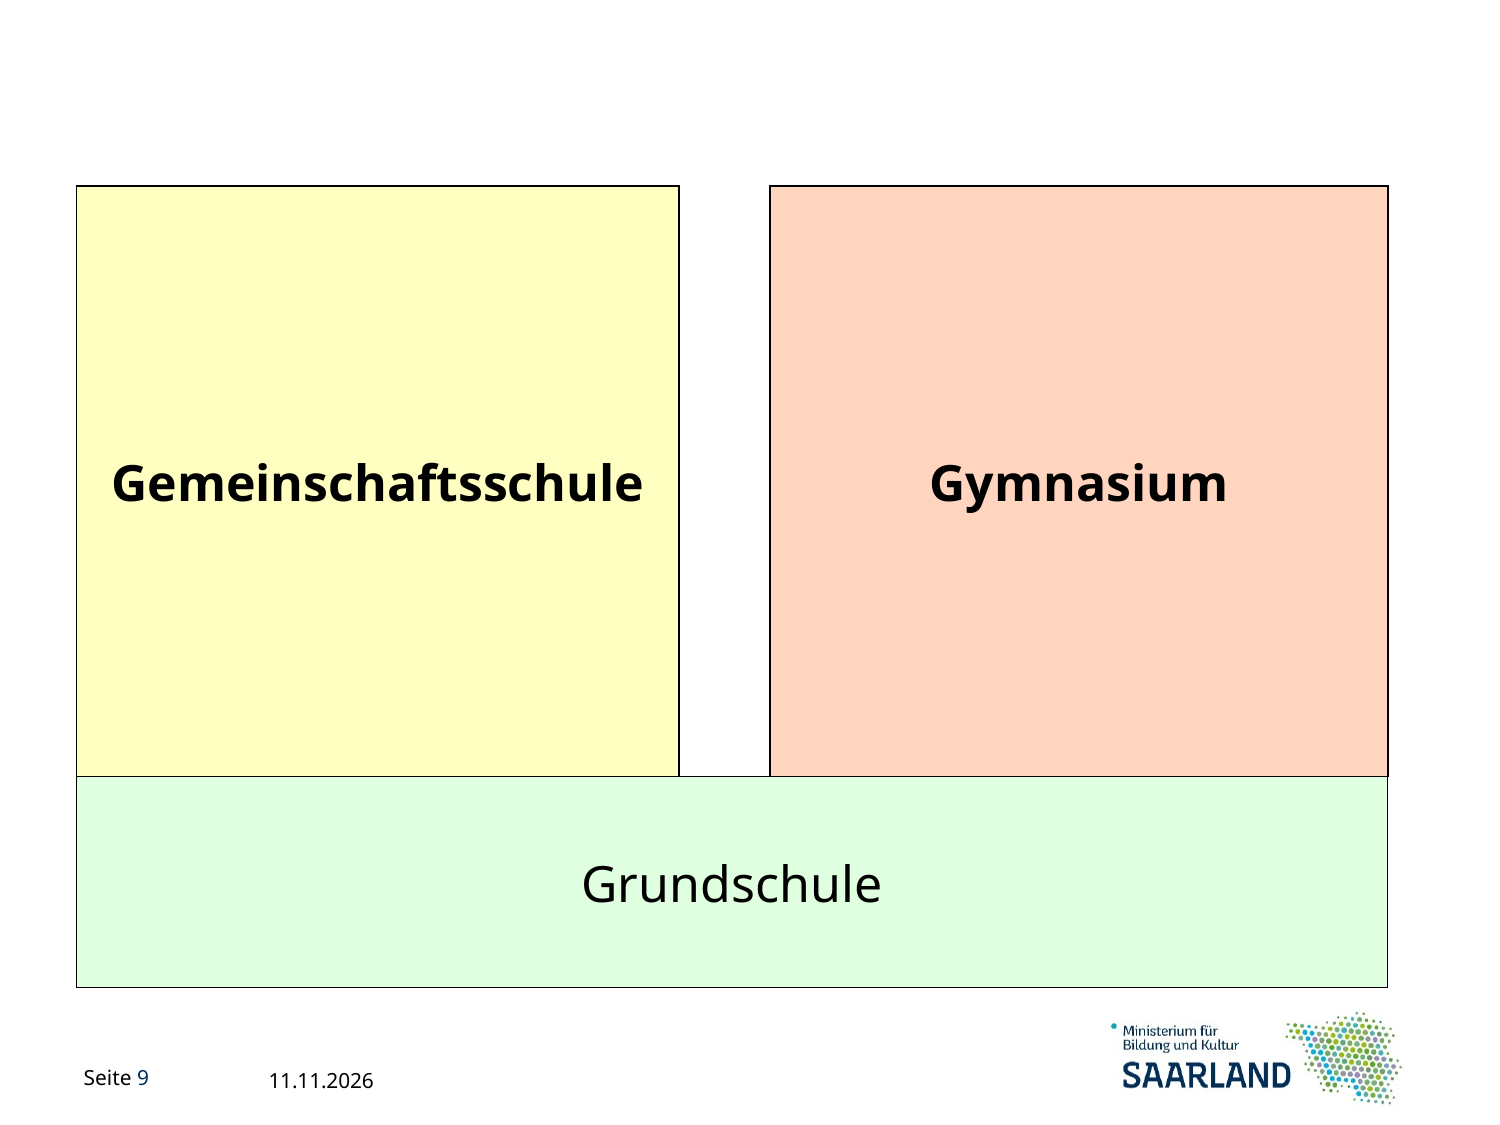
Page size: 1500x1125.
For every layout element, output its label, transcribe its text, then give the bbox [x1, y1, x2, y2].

text_box Grundschule [76, 776, 1388, 988]
text_box 02.11.2018 [253, 1060, 443, 1096]
text_box Gymnasium [770, 185, 1388, 777]
picture [1104, 999, 1414, 1125]
text_box Gemeinschaftsschule [76, 185, 680, 777]
